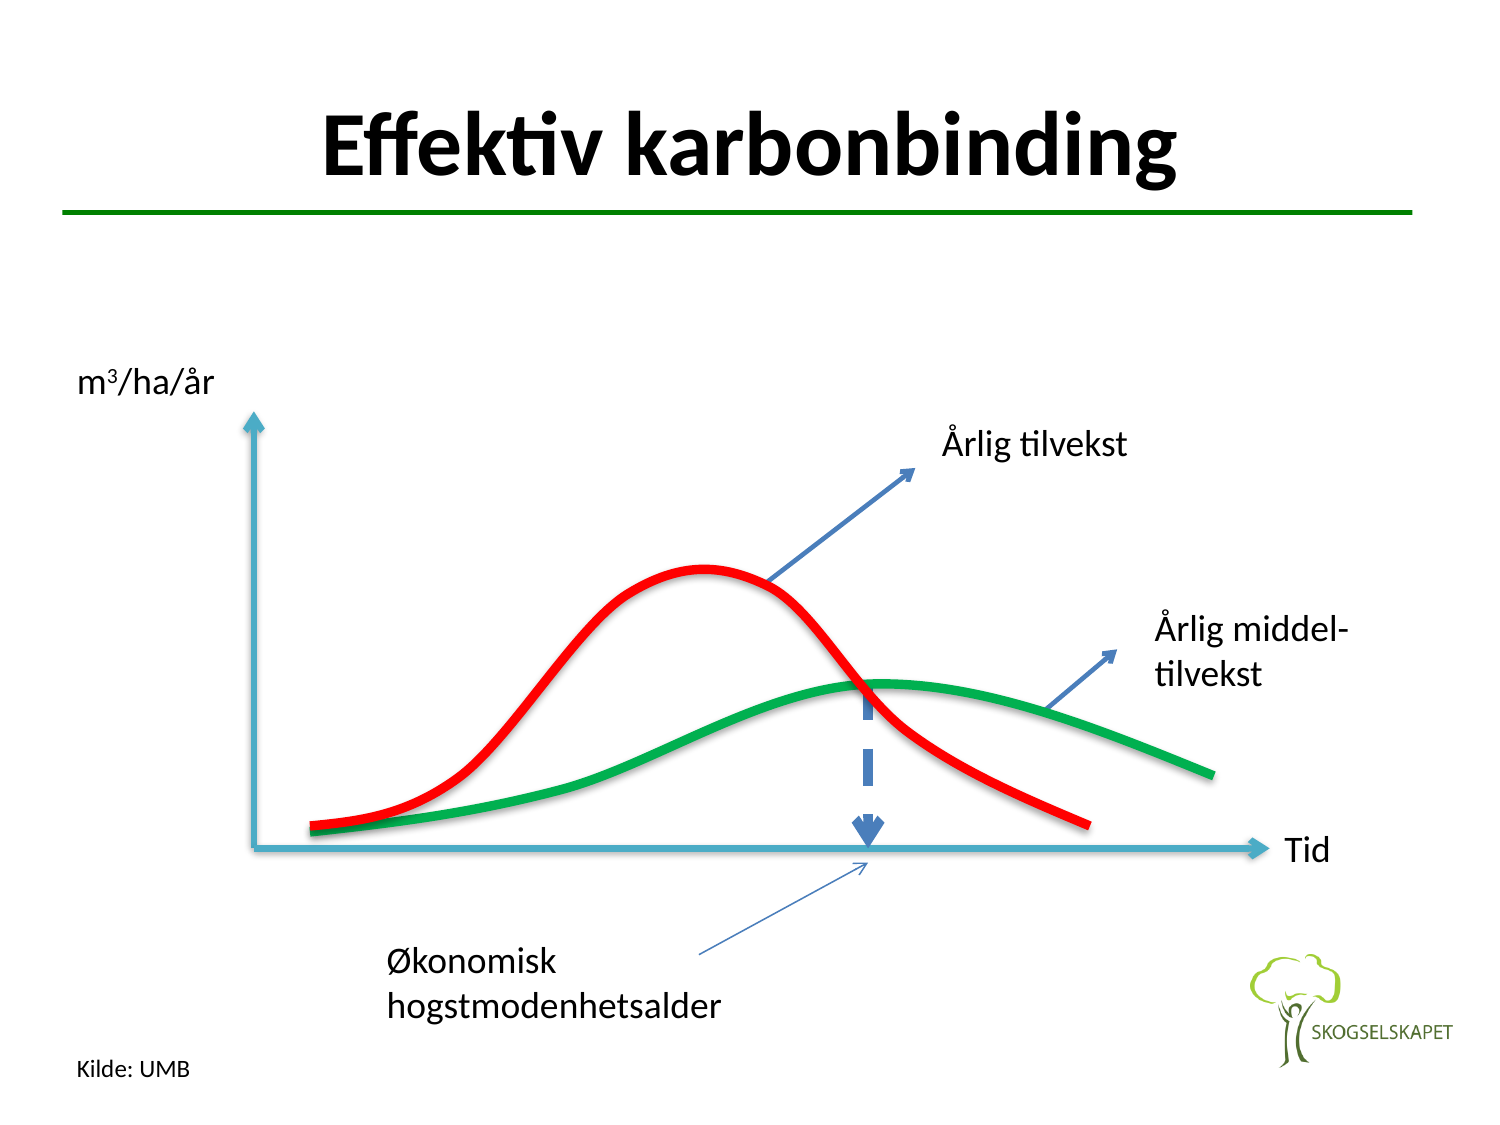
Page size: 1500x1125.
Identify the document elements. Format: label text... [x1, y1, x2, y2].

text_box Årlig middel-tilvekst [1139, 596, 1400, 702]
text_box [698, 862, 869, 955]
text_box [865, 680, 1216, 789]
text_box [761, 467, 916, 587]
text_box m3/ha/år [62, 349, 275, 410]
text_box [1045, 649, 1118, 711]
picture [1249, 954, 1453, 1069]
text_box Årlig tilvekst [927, 411, 1164, 471]
text_box [309, 566, 866, 830]
title Effektiv karbonbinding [75, 45, 1425, 233]
text_box Økonomisk hogstmodenhetsalder [371, 928, 798, 1034]
text_box Tid [1269, 818, 1388, 878]
text_box Kilde: UMB [62, 1045, 240, 1090]
text_box [873, 694, 1092, 829]
